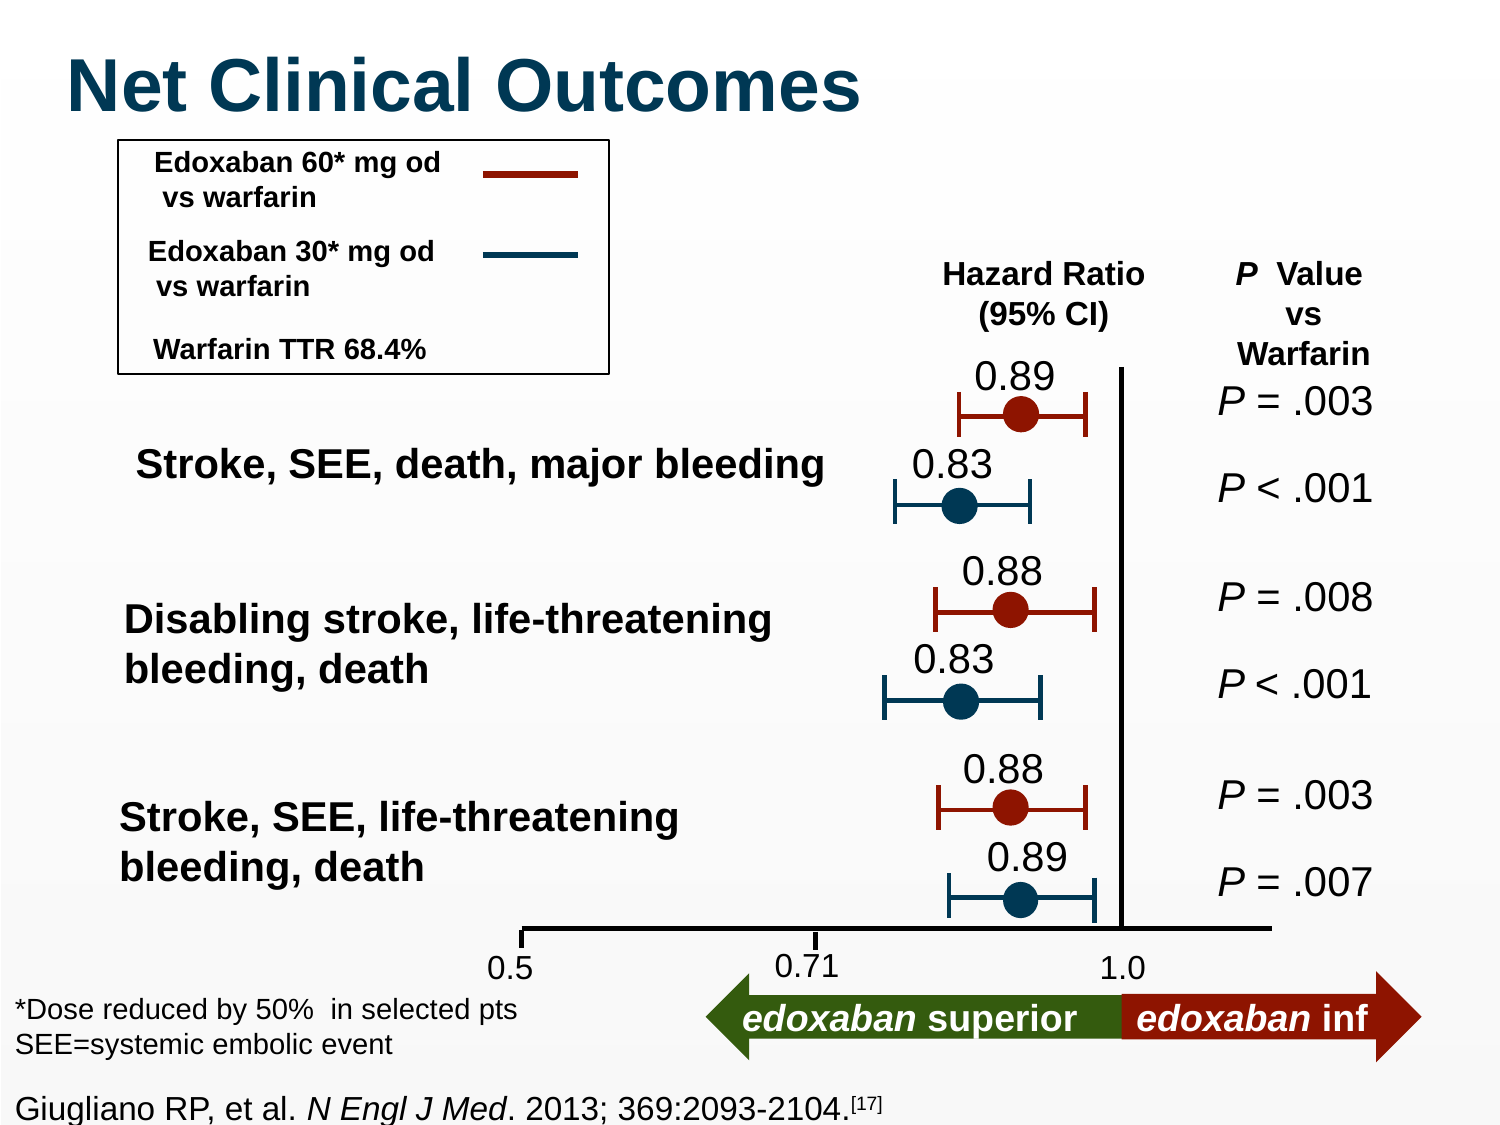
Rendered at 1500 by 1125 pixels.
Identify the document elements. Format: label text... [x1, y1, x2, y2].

text_box Giugliano RP, et al. N Engl J Med. 2013; 369:2093-2104.[17] [0, 1079, 1013, 1125]
text_box [117, 139, 609, 340]
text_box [117, 340, 466, 525]
text_box *Dose reduced by 50% in selected pts SEE=systemic embolic event [0, 982, 763, 1079]
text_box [471, 239, 1422, 1063]
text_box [106, 536, 466, 721]
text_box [101, 734, 466, 923]
text_box Net Clinical Outcomes [52, 29, 1315, 135]
